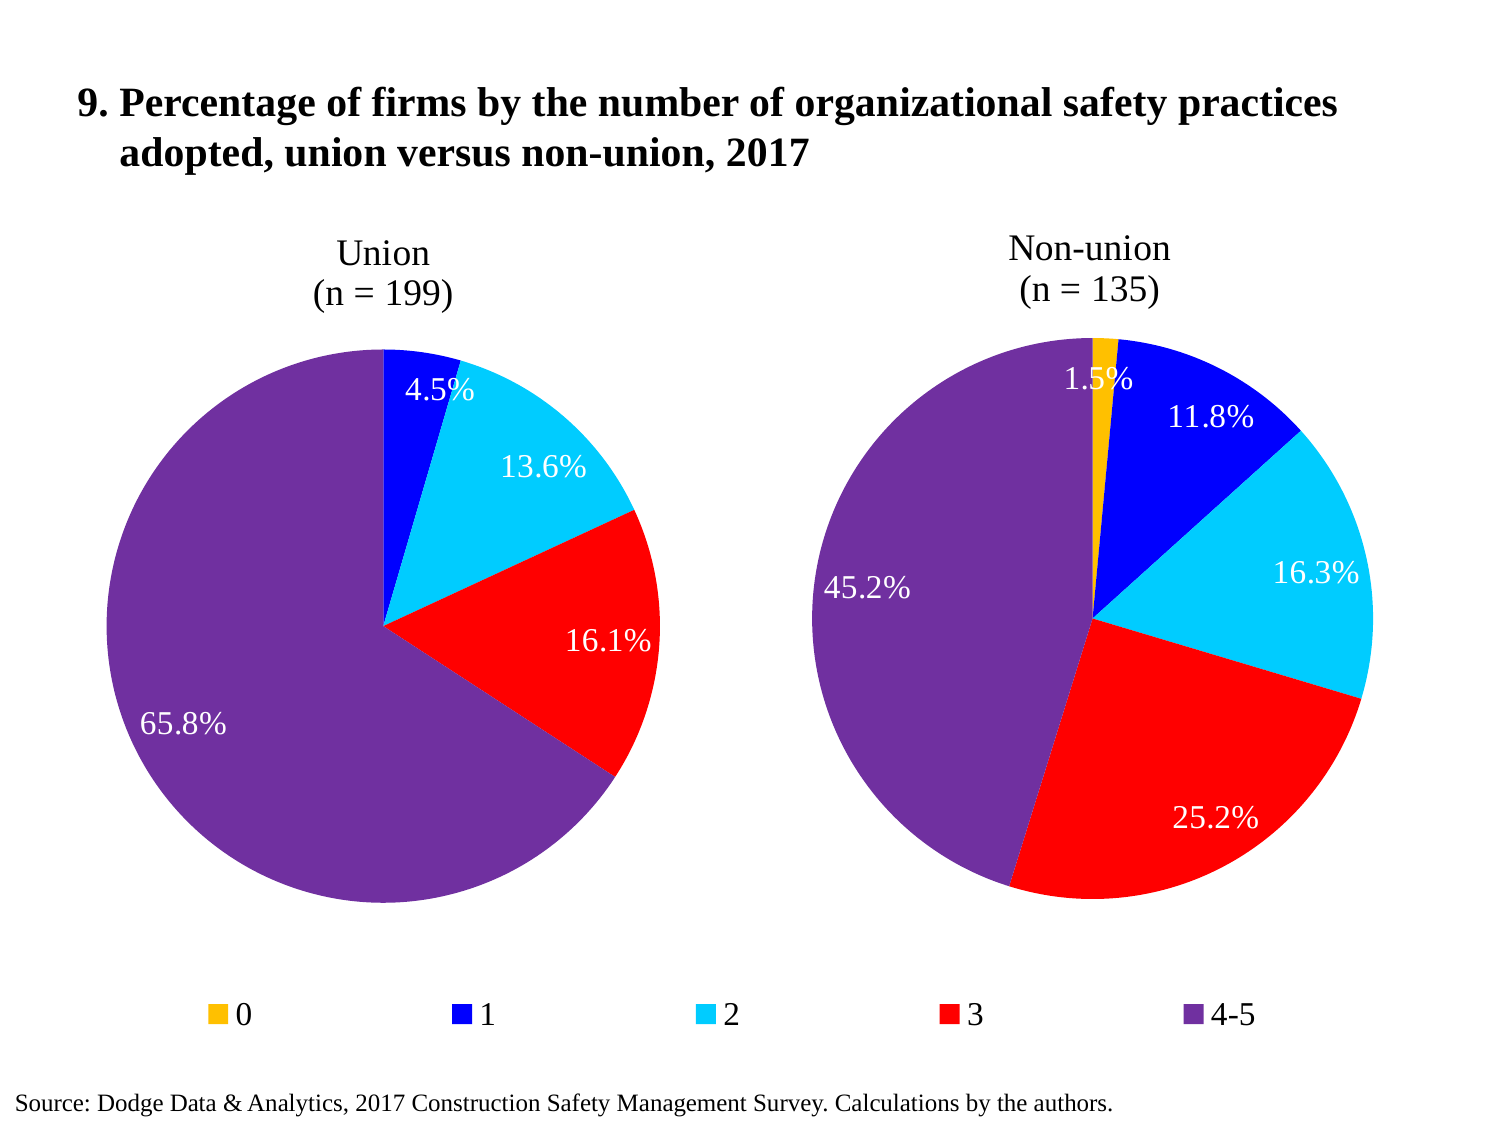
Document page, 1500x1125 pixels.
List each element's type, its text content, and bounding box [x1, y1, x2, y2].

title 9. Percentage of firms by the number of organizational safety practices adopted, union versus non-union, 2017 [62, 62, 1438, 172]
text_box Source: Dodge Data & Analytics, 2017 Construction Safety Management Survey. Calculations by the authors. [0, 1079, 1500, 1125]
chart [9, 174, 1491, 1047]
